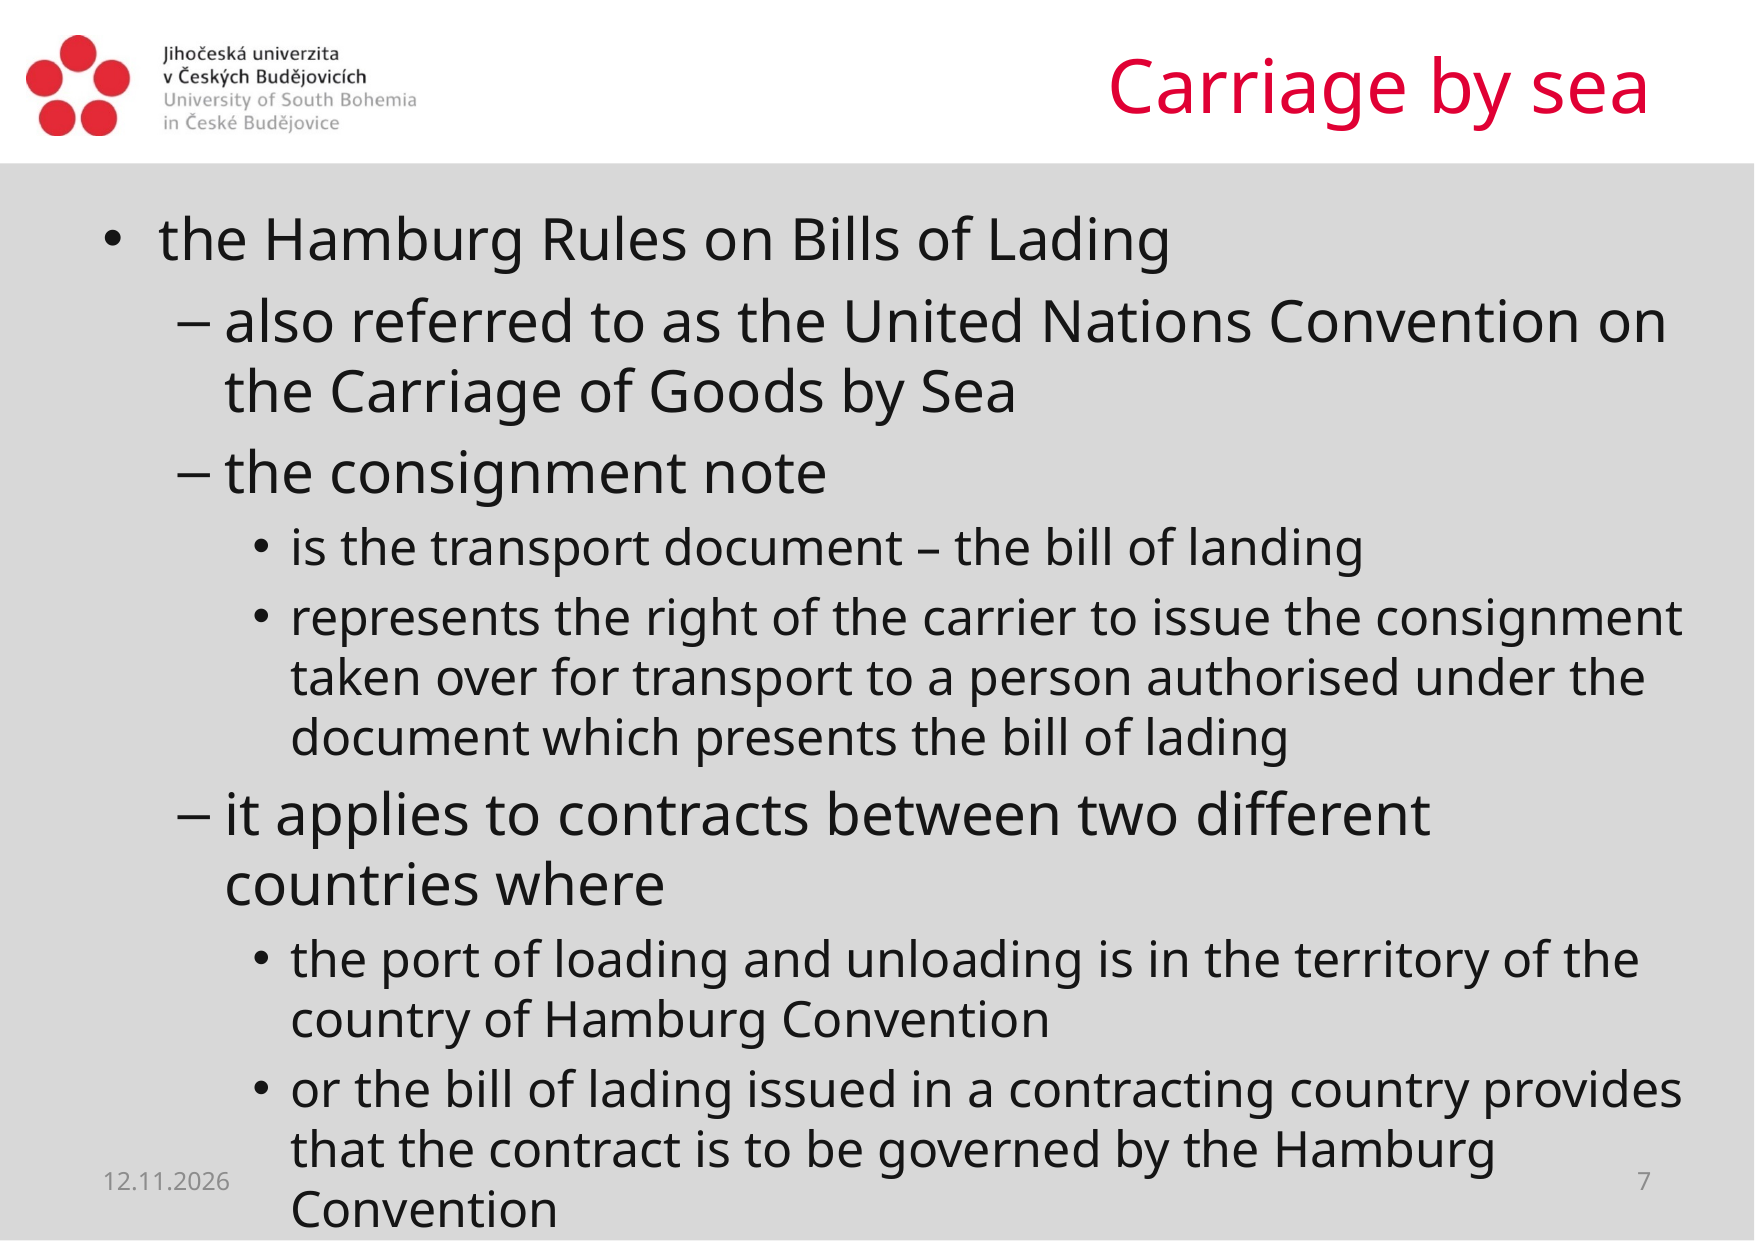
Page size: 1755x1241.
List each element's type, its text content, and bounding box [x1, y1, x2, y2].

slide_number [87, 1149, 498, 1216]
slide_number 7 [1257, 1149, 1667, 1216]
picture [26, 35, 417, 136]
list the Hamburg Rules on Bills of Lading also referred to as the United Nations Convention on the Carriage of Goods by Sea the consignment note is the transport document – the bill of landing represents the right of the carrier to issue the consignment taken over for transport to a person authorised under the document which presents the bill of lading it applies to contracts between two different countries where the port of loading and unloading is in the territory of the country of Hamburg Convention or the bill of lading issued in a contracting country provides that the contract is to be governed by the Hamburg Convention [87, 194, 1709, 1109]
title Carriage by sea [448, 29, 1667, 139]
